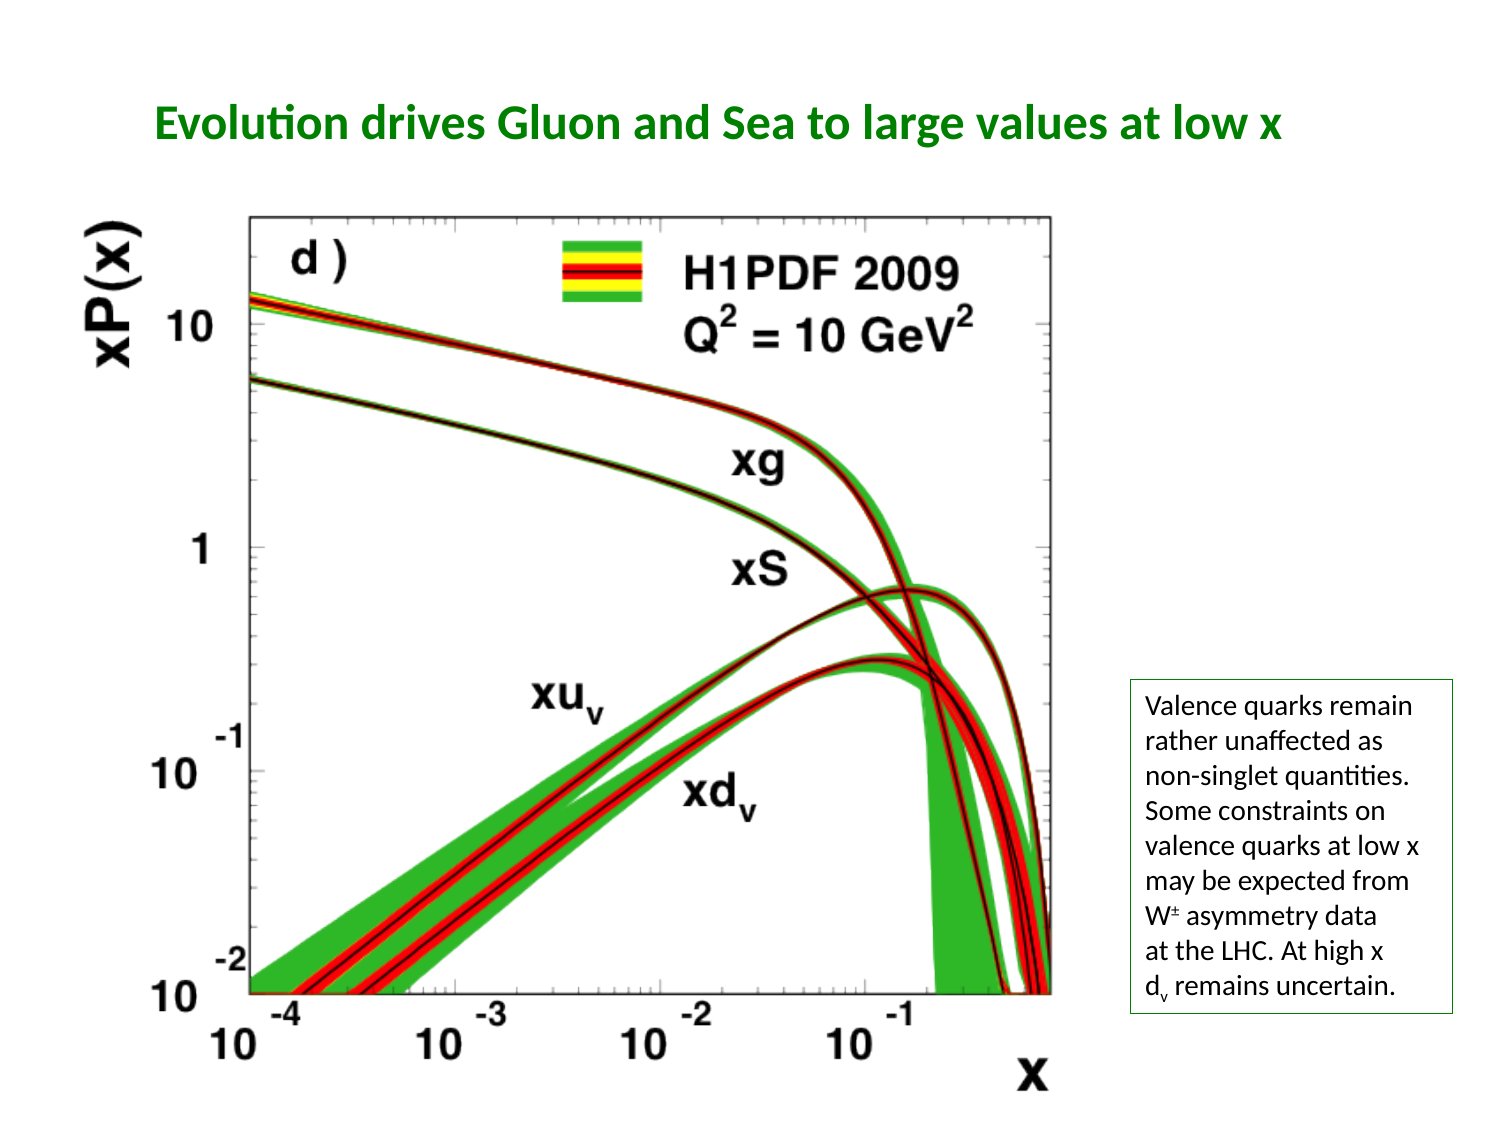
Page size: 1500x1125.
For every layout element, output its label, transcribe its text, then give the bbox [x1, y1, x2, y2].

title Evolution drives Gluon and Sea to large values at low x [75, 45, 1363, 194]
text_box Valence quarks remain rather unaffected as non-singlet quantities. Some constraints on valence quarks at low x may be expected from W± asymmetry data at the LHC. At high x dv remains uncertain. [1130, 679, 1453, 1014]
picture [74, 193, 1077, 1095]
